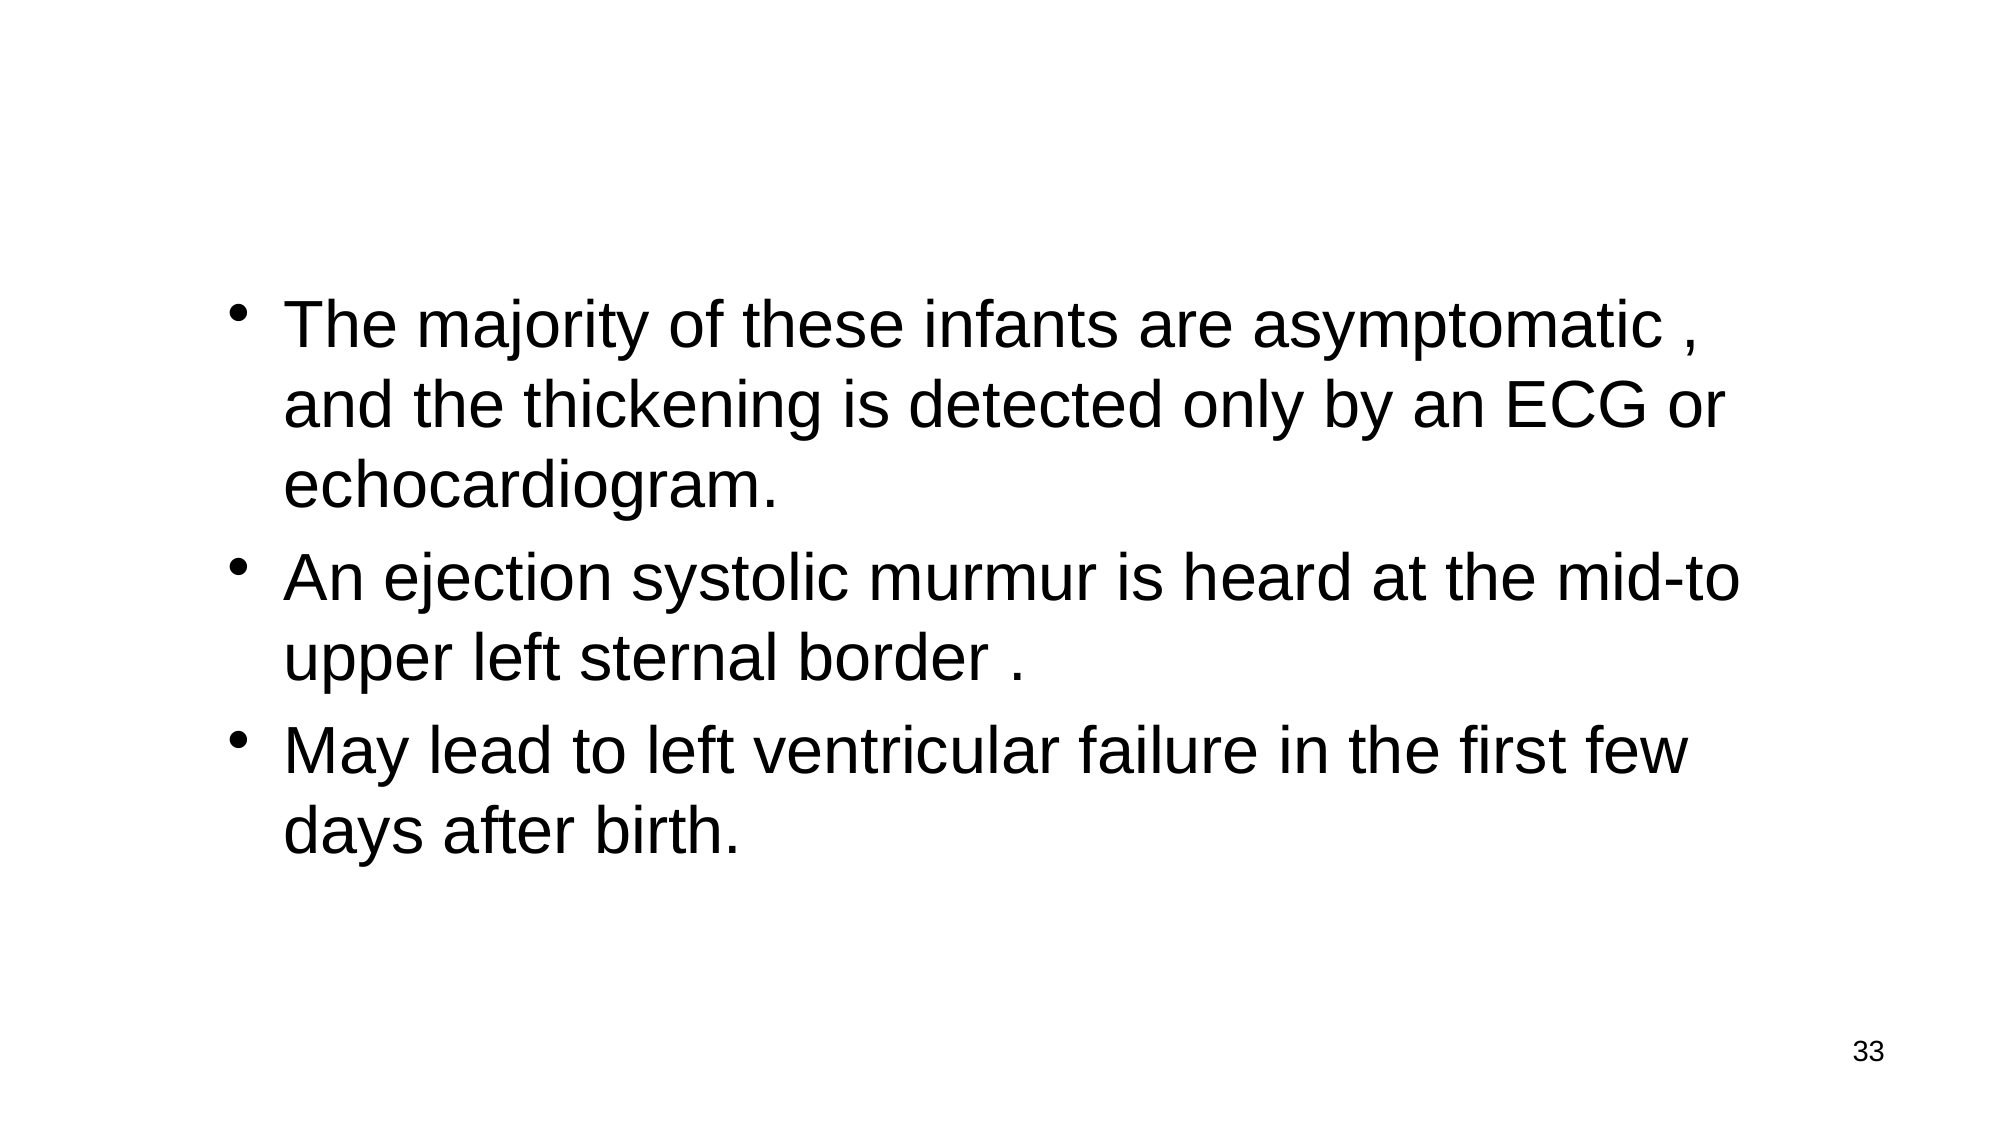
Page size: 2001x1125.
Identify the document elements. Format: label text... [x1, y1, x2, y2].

list The majority of these infants are asymptomatic , and the thickening is detected only by an ECG or echocardiogram. An ejection systolic murmur is heard at the mid-to upper left sternal border . May lead to left ventricular failure in the first few days after birth. [212, 273, 1788, 818]
slide_number 33 [1433, 1024, 1900, 1103]
